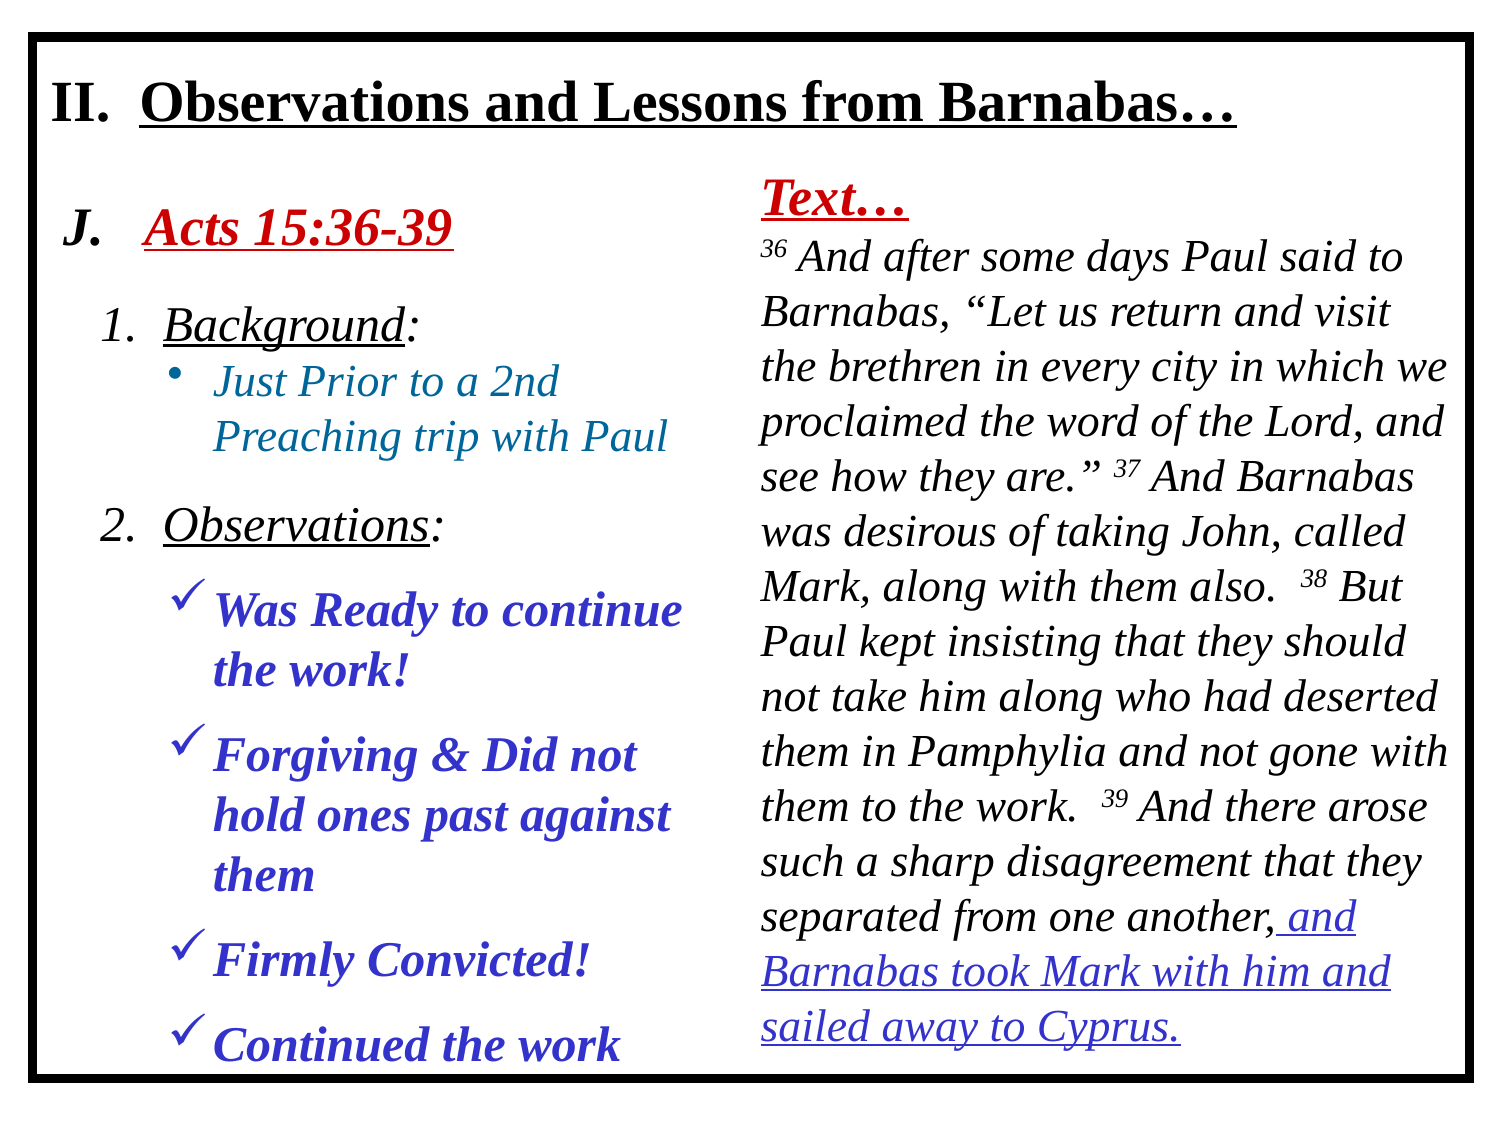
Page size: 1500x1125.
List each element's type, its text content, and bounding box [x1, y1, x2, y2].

text_box [32, 36, 1470, 1079]
text_box J. Acts 15:36-39 1. Background: Just Prior to a 2nd Preaching trip with Paul 2. Observations: Was Ready to continue the work! Forgiving & Did not hold ones past against them Firmly Convicted! Continued the work [48, 183, 747, 1079]
text_box II. Observations and Lessons from Barnabas… [35, 55, 1253, 141]
